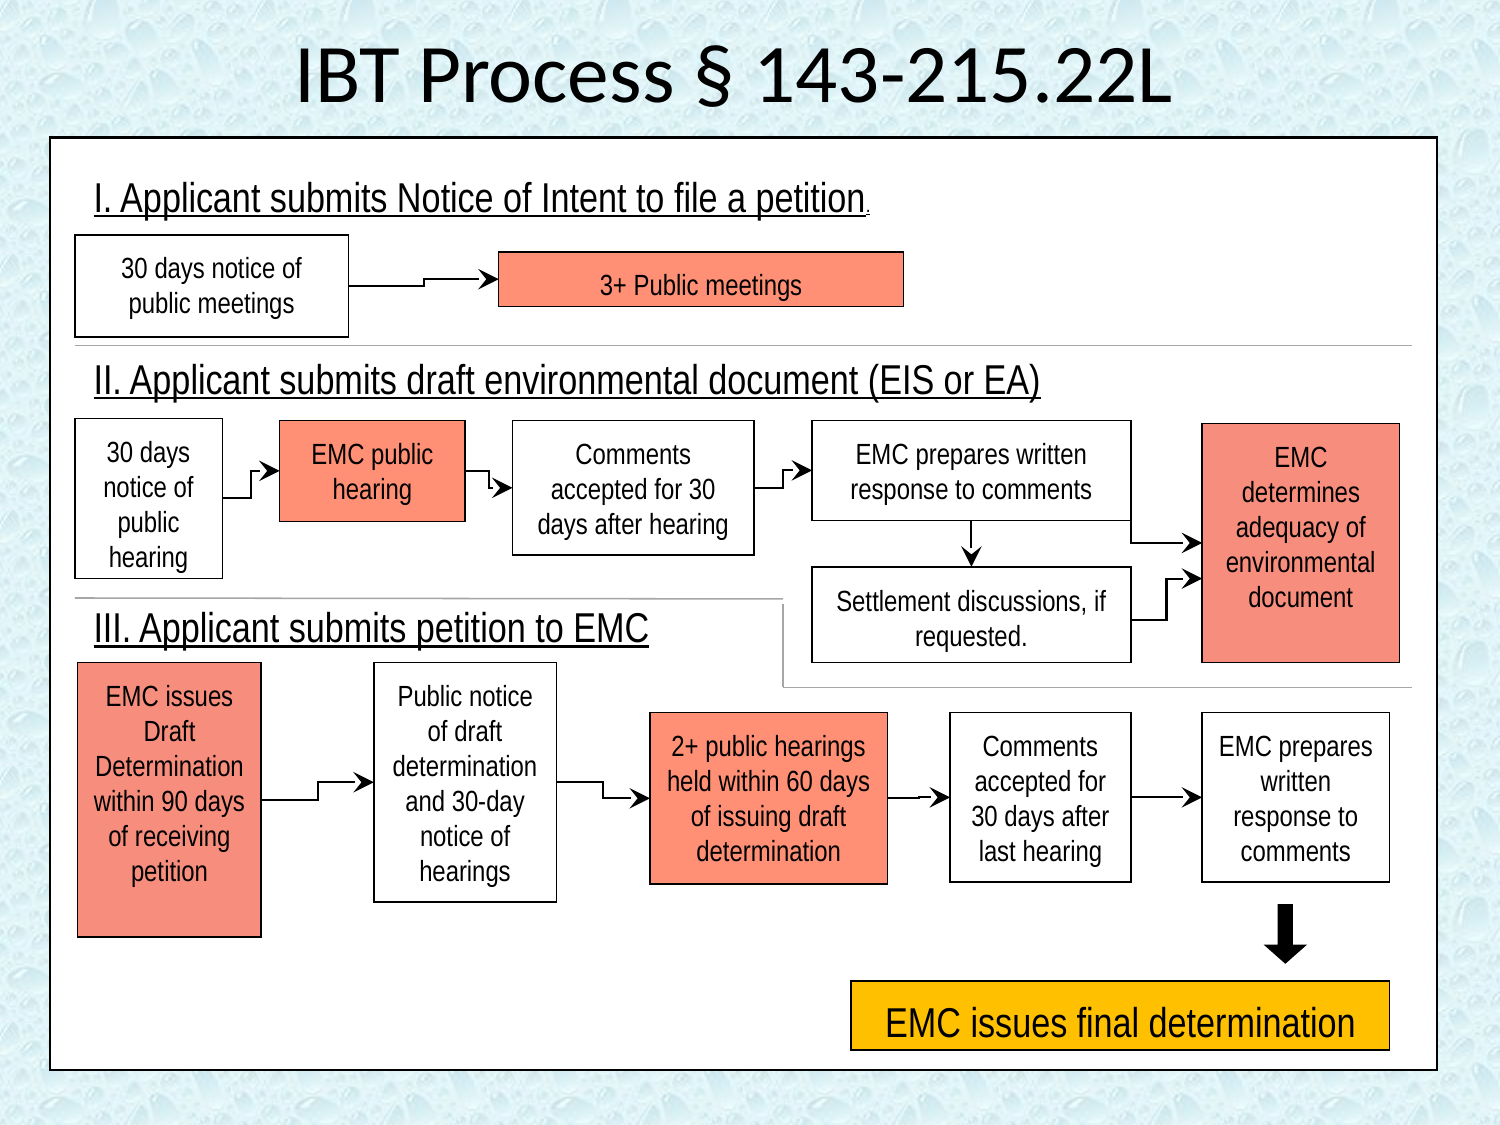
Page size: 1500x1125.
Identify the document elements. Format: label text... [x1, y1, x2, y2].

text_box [1126, 466, 1207, 539]
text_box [49, 137, 1438, 1071]
title IBT Process § 143-215.22L [68, 0, 1419, 134]
